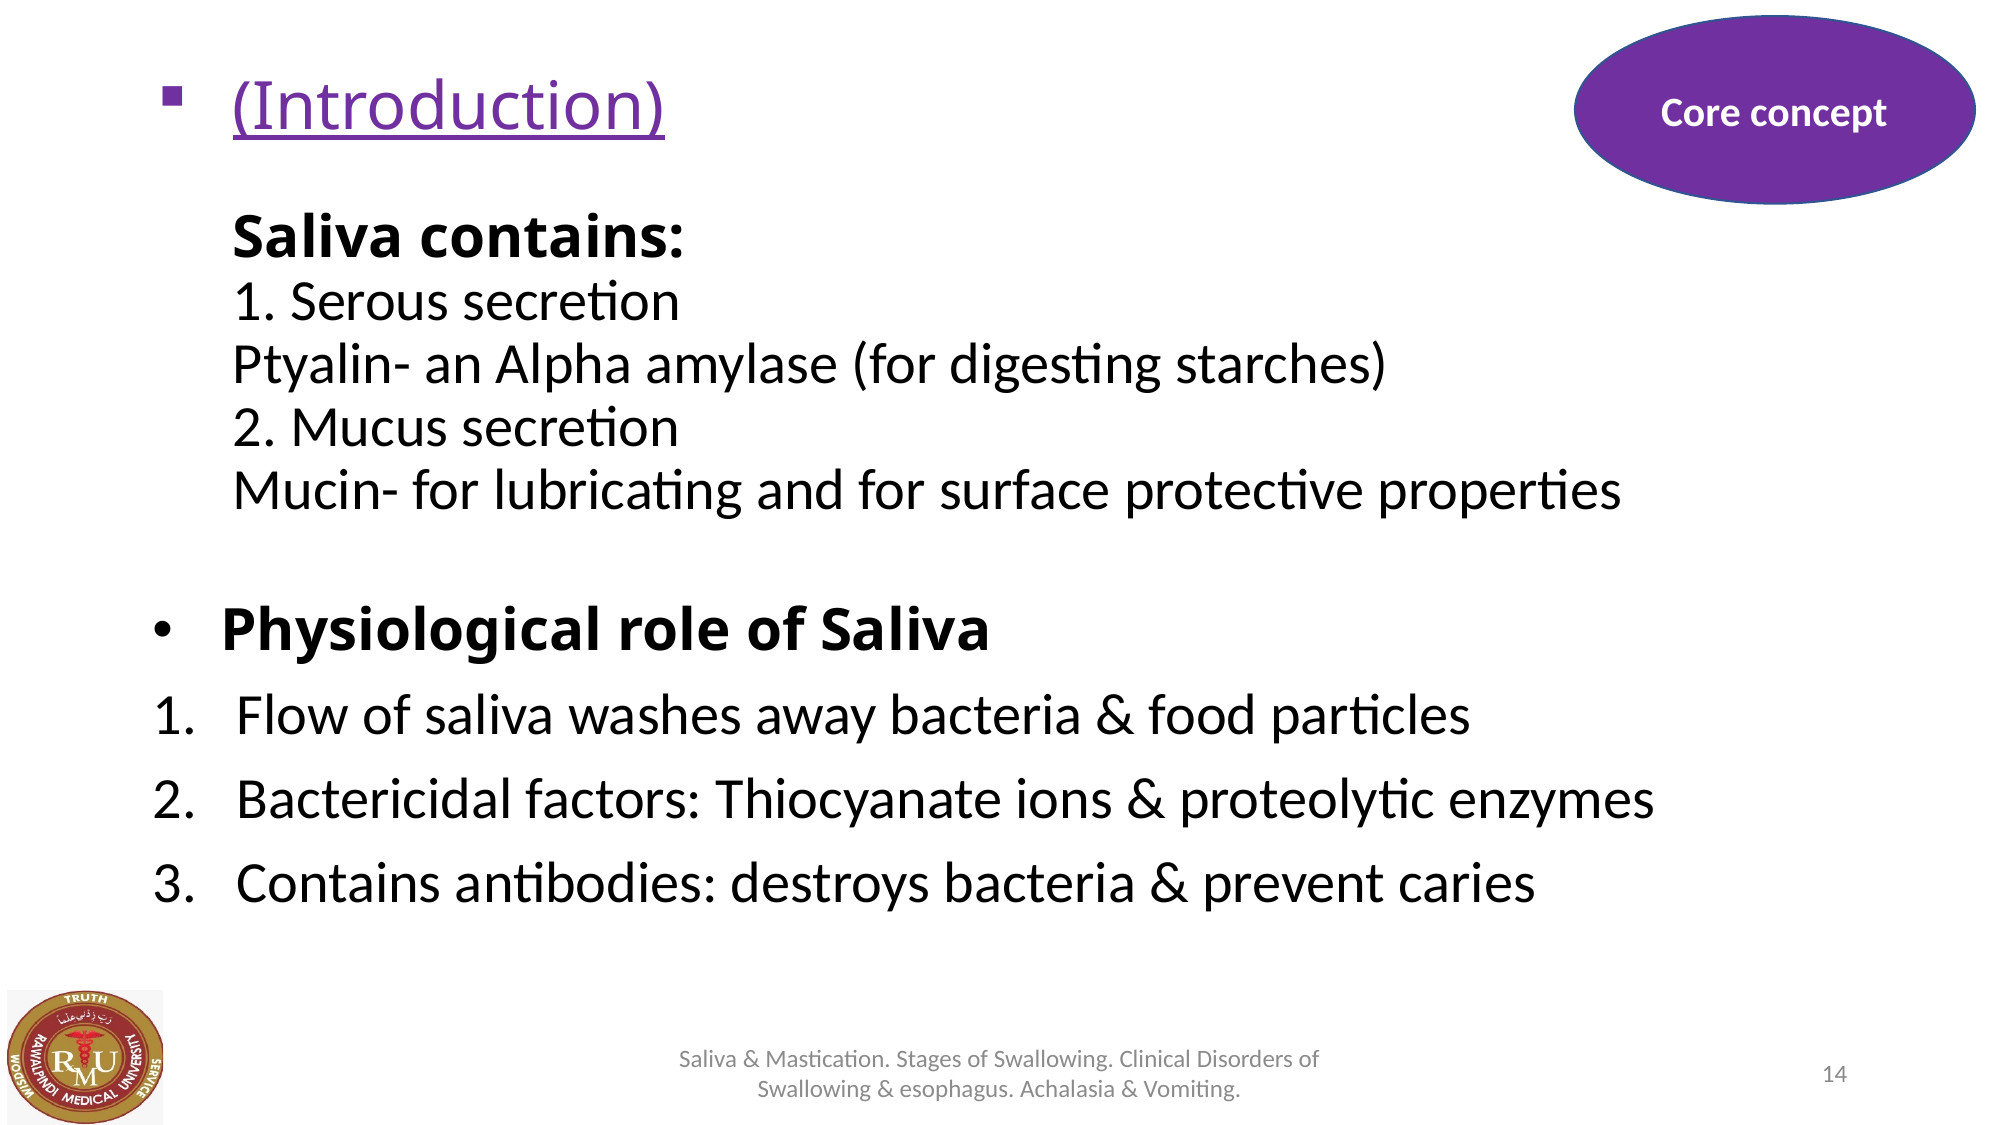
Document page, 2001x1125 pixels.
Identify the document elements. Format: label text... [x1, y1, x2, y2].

text_box Core concept [1573, 15, 1977, 205]
title (Introduction) Saliva contains: 1. Serous secretion Ptyalin- an Alpha amylase (for digesting starches) 2. Mucus secretion Mucin- for lubricating and for surface protective properties [142, 62, 1752, 532]
list Physiological role of Saliva Flow of saliva washes away bacteria & food particles Bactericidal factors: Thiocyanate ions & proteolytic enzymes Contains antibodies: destroys bacteria & prevent caries [137, 592, 1746, 942]
slide_number 14 [1412, 1042, 1863, 1103]
picture [6, 990, 164, 1125]
footer Saliva & Mastication. Stages of Swallowing. Clinical Disorders of Swallowing & esophagus. Achalasia & Vomiting. [662, 1042, 1338, 1103]
